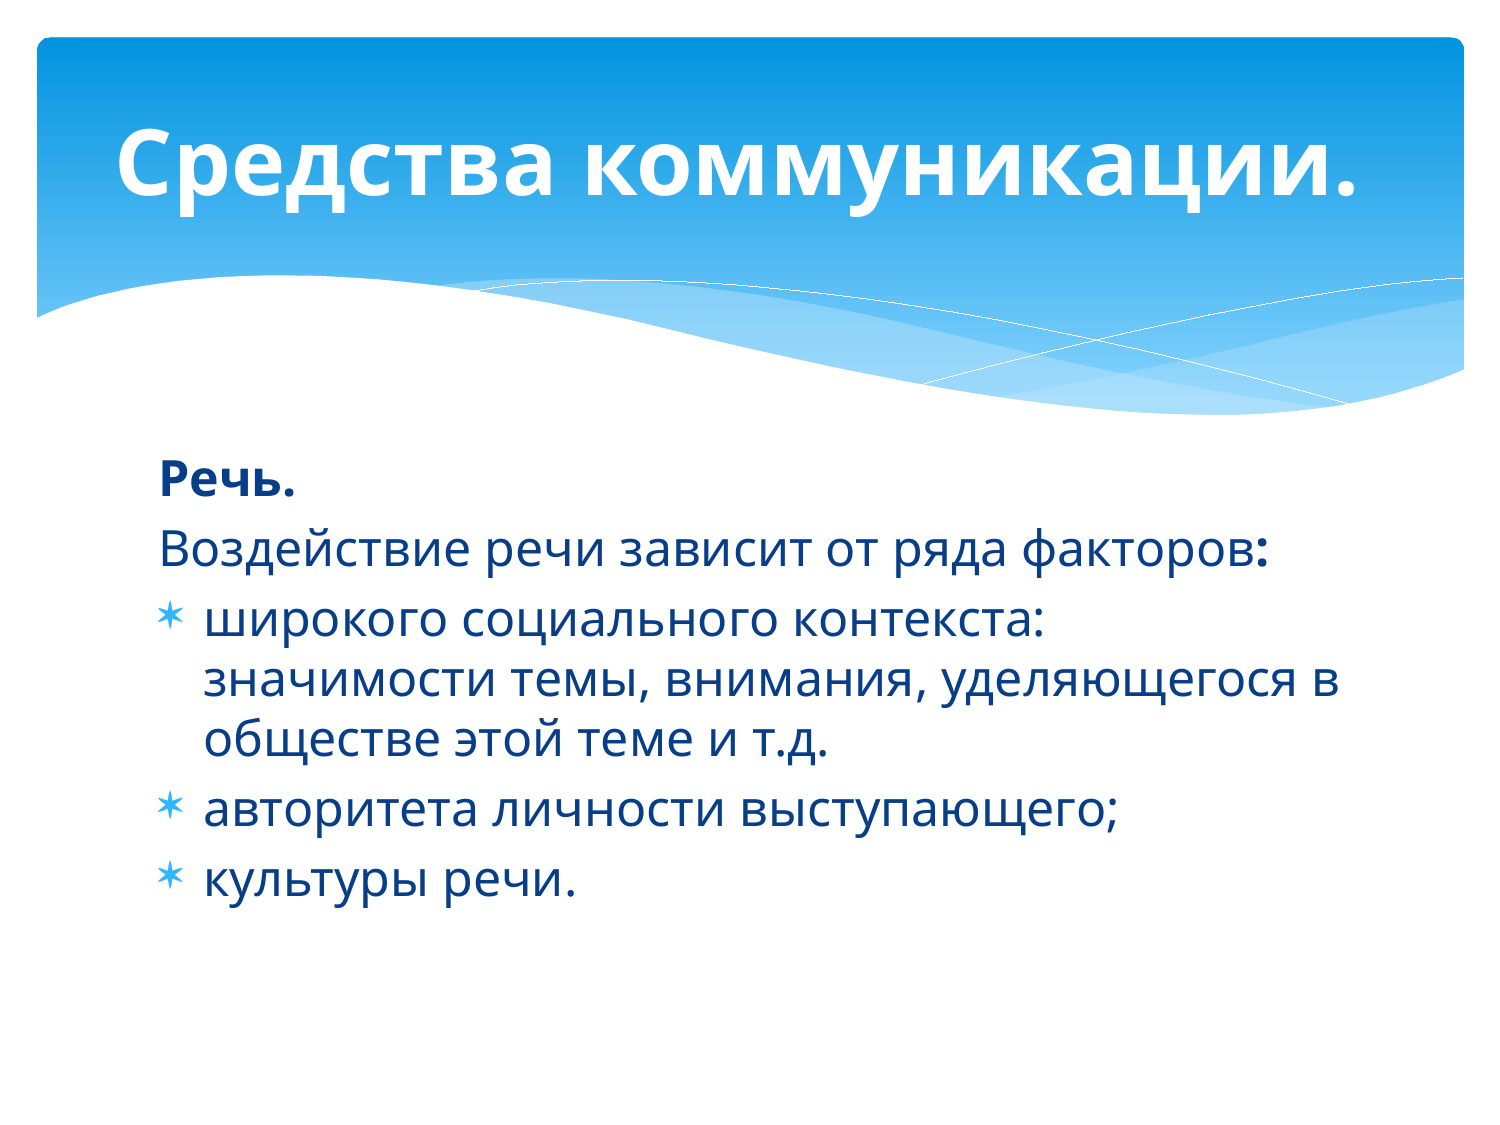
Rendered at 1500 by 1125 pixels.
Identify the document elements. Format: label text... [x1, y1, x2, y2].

list Речь. Воздействие речи зависит от ряда факторов: широкого социального контекста: значимости темы, внимания, уделяющегося в обществе этой теме и т.д. авторитета личности выступающего; культуры речи. [143, 438, 1359, 1005]
title Средства коммуникации. [75, 55, 1425, 261]
